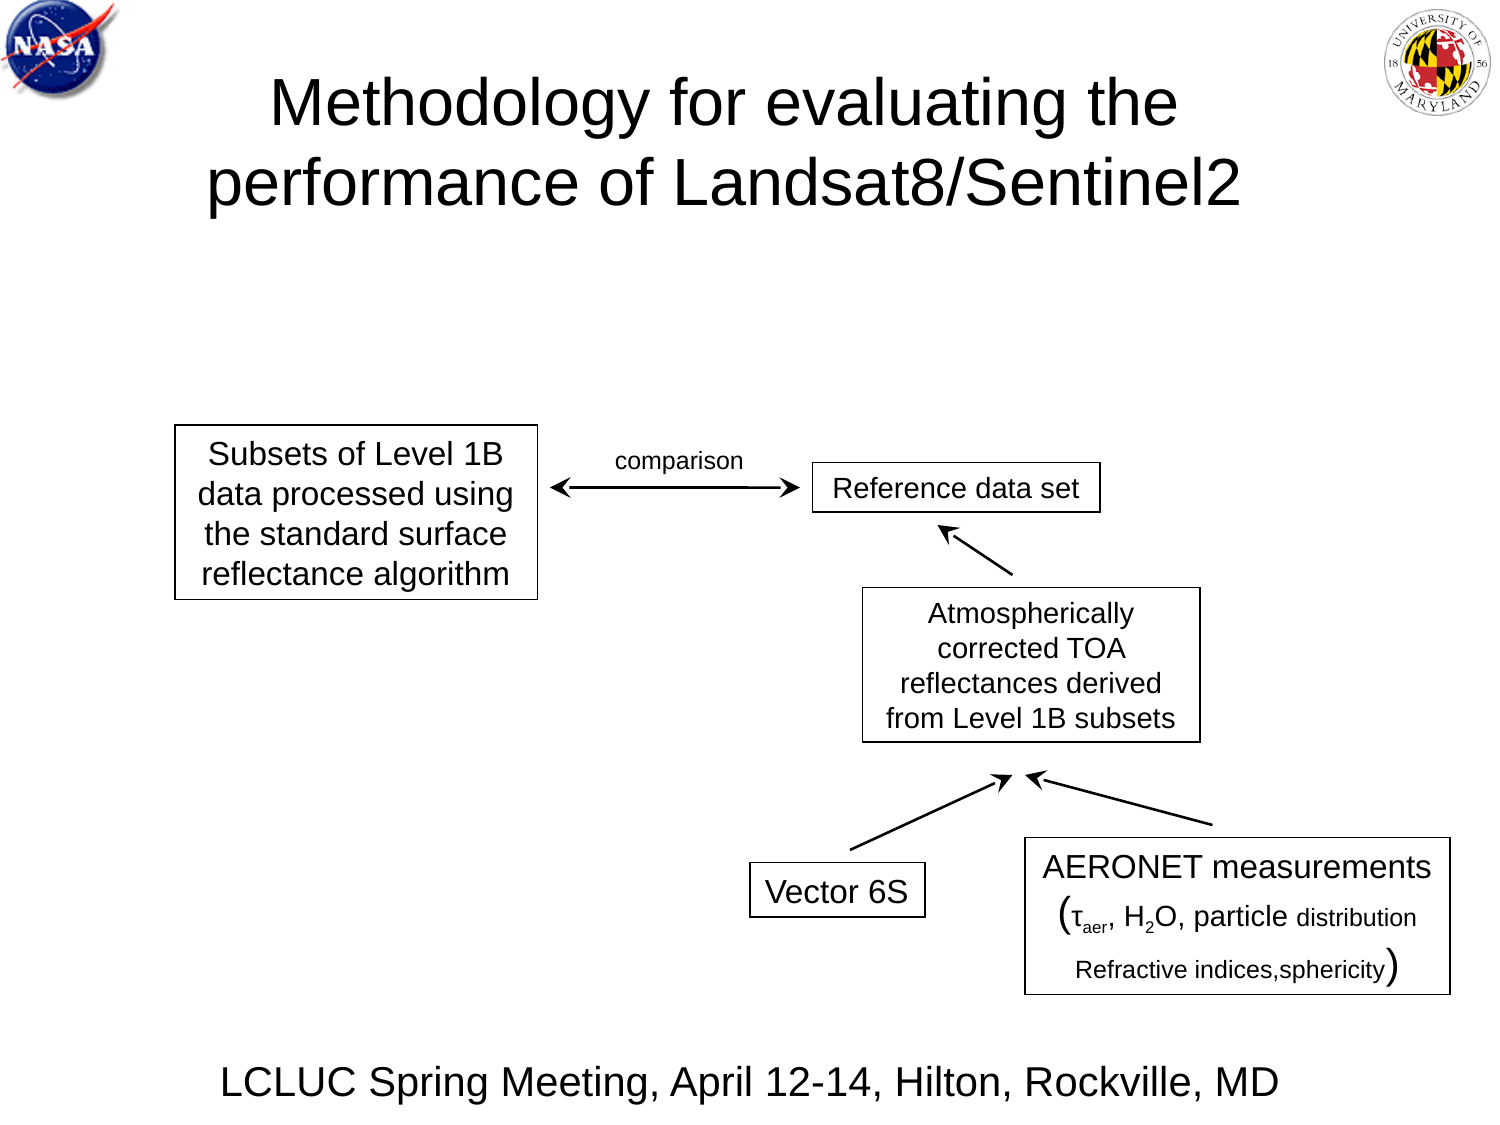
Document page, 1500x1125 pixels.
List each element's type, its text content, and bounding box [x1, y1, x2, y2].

text_box [549, 477, 571, 498]
title Methodology for evaluating the performance of Landsat8/Sentinel2 [74, 44, 1376, 233]
text_box [937, 525, 961, 546]
text_box Reference data set [812, 462, 1100, 513]
text_box Vector 6S [750, 862, 925, 918]
text_box Atmospherically corrected TOA reflectances derived from Level 1B subsets [862, 587, 1200, 742]
text_box comparison [600, 437, 775, 483]
text_box [989, 774, 1013, 794]
picture [0, 0, 123, 104]
text_box [1024, 770, 1048, 791]
picture [1374, 0, 1500, 126]
text_box [779, 477, 800, 498]
text_box Subsets of Level 1B data processed using the standard surface reflectance algorithm [174, 424, 538, 600]
text_box AERONET measurements (τaer, H2O, particle distribution Refractive indices,sphericity) [1025, 837, 1450, 995]
footer LCLUC Spring Meeting, April 12-14, Hilton, Rockville, MD [0, 1046, 1500, 1125]
